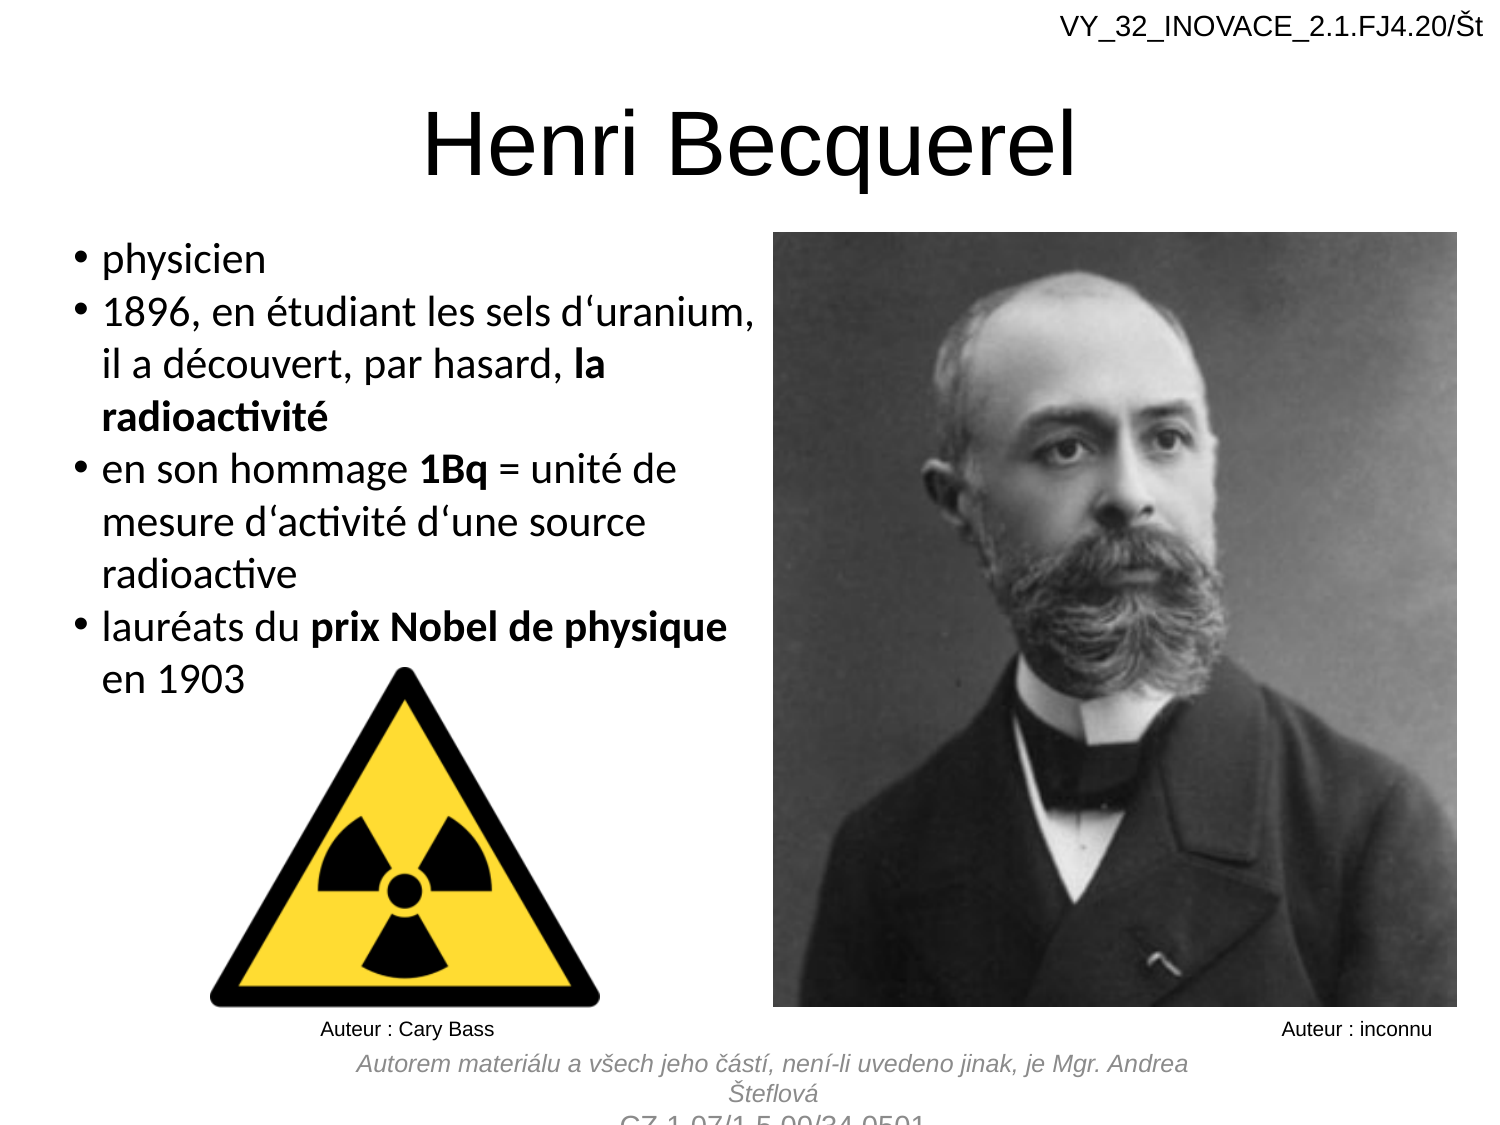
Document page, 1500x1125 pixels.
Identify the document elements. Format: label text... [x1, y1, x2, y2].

picture [773, 232, 1457, 1008]
text_box physicien 1896, en étudiant les sels d‘uranium, il a découvert, par hasard, la radioactivité en son hommage 1Bq = unité de mesure d‘activité d‘une source radioactive lauréats du prix Nobel de physique en 1903 [58, 222, 786, 710]
text_box VY_32_INOVACE_2.1.FJ4.20/Št [1045, 0, 1500, 50]
text_box Auteur : Cary Bass [305, 1016, 510, 1048]
text_box Auteur : inconnu [1266, 1015, 1448, 1048]
title Henri Becquerel [0, 44, 1500, 233]
picture [210, 667, 600, 1009]
footer Autorem materiálu a všech jeho částí, není-li uvedeno jinak, je Mgr. Andrea Šteflová CZ.1.07/1.5.00/34.0501 [292, 1065, 1254, 1125]
